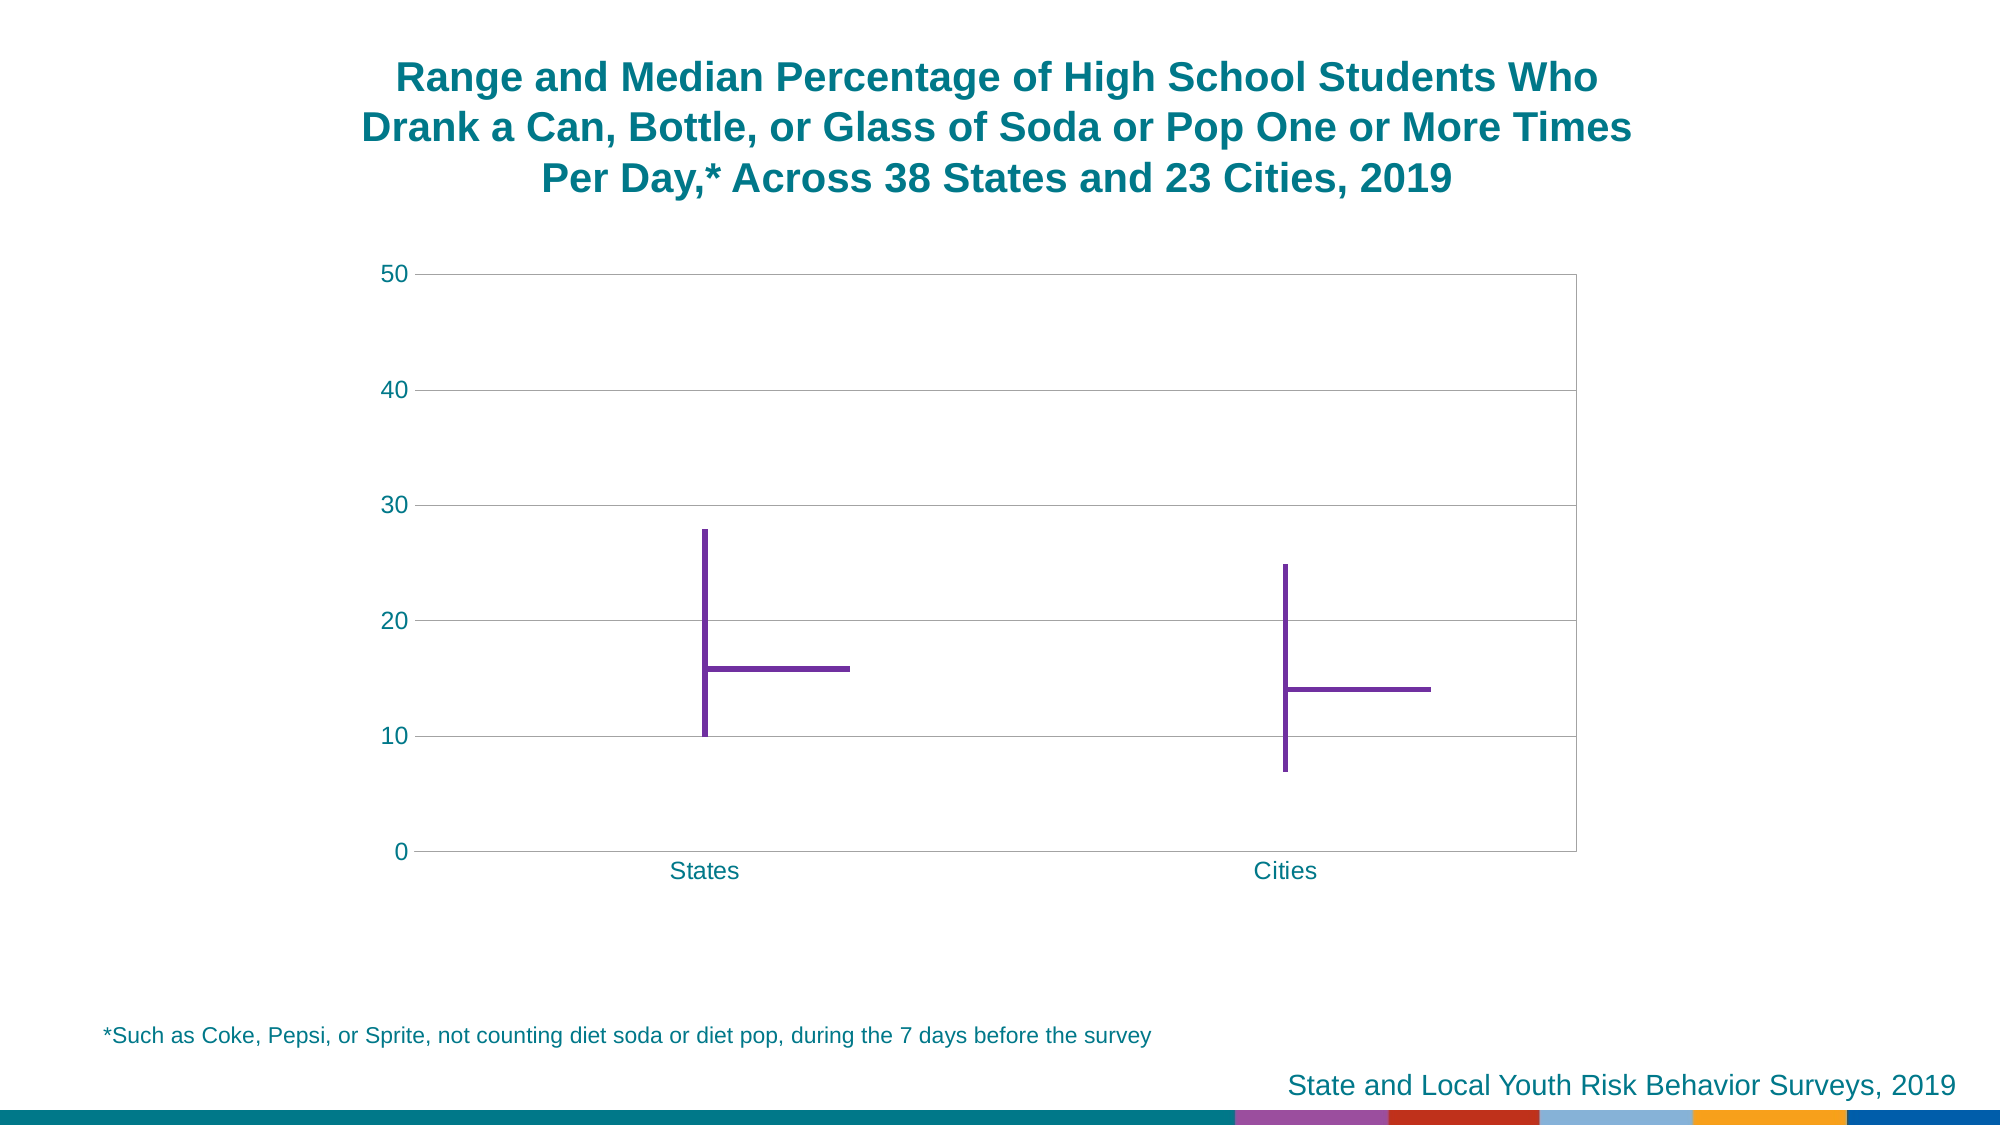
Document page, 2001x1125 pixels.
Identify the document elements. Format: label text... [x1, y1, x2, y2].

chart [287, 249, 1713, 926]
title Range and Median Percentage of High School Students Who Drank a Can, Bottle, or Glass of Soda or Pop One or More Times Per Day,* Across 38 States and 23 Cities, 2019 [322, 42, 1673, 246]
text_box State and Local Youth Risk Behavior Surveys, 2019 [562, 1058, 1972, 1109]
text_box *Such as Coke, Pepsi, or Sprite, not counting diet soda or diet pop, during the 7 days before the survey [88, 1012, 1864, 1055]
picture [0, 1110, 2000, 1125]
